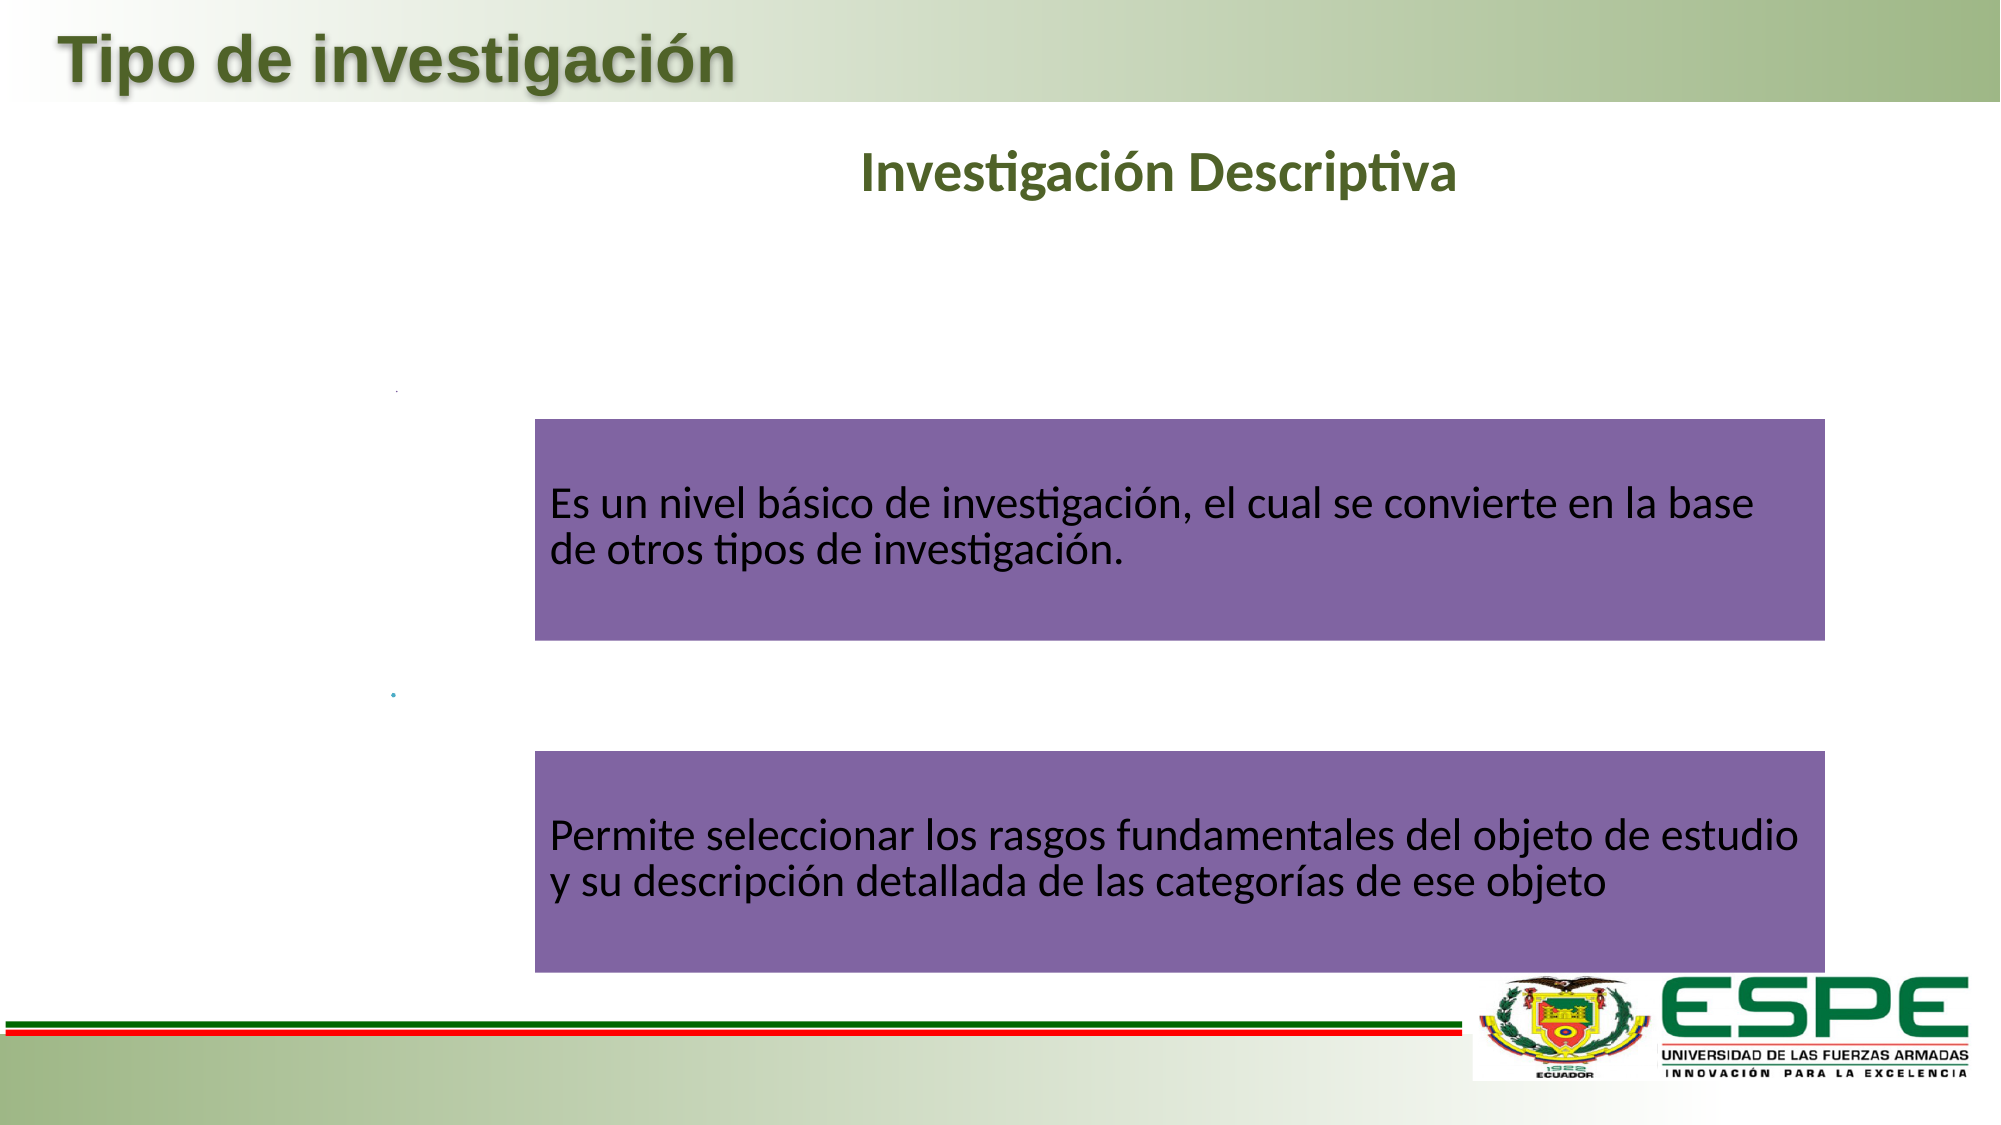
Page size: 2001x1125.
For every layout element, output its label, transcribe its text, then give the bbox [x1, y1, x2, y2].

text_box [388, 211, 1826, 987]
text_box Investigación Descriptiva [659, 125, 1660, 210]
picture [1472, 971, 1977, 1081]
text_box Tipo de investigación [32, 15, 981, 97]
